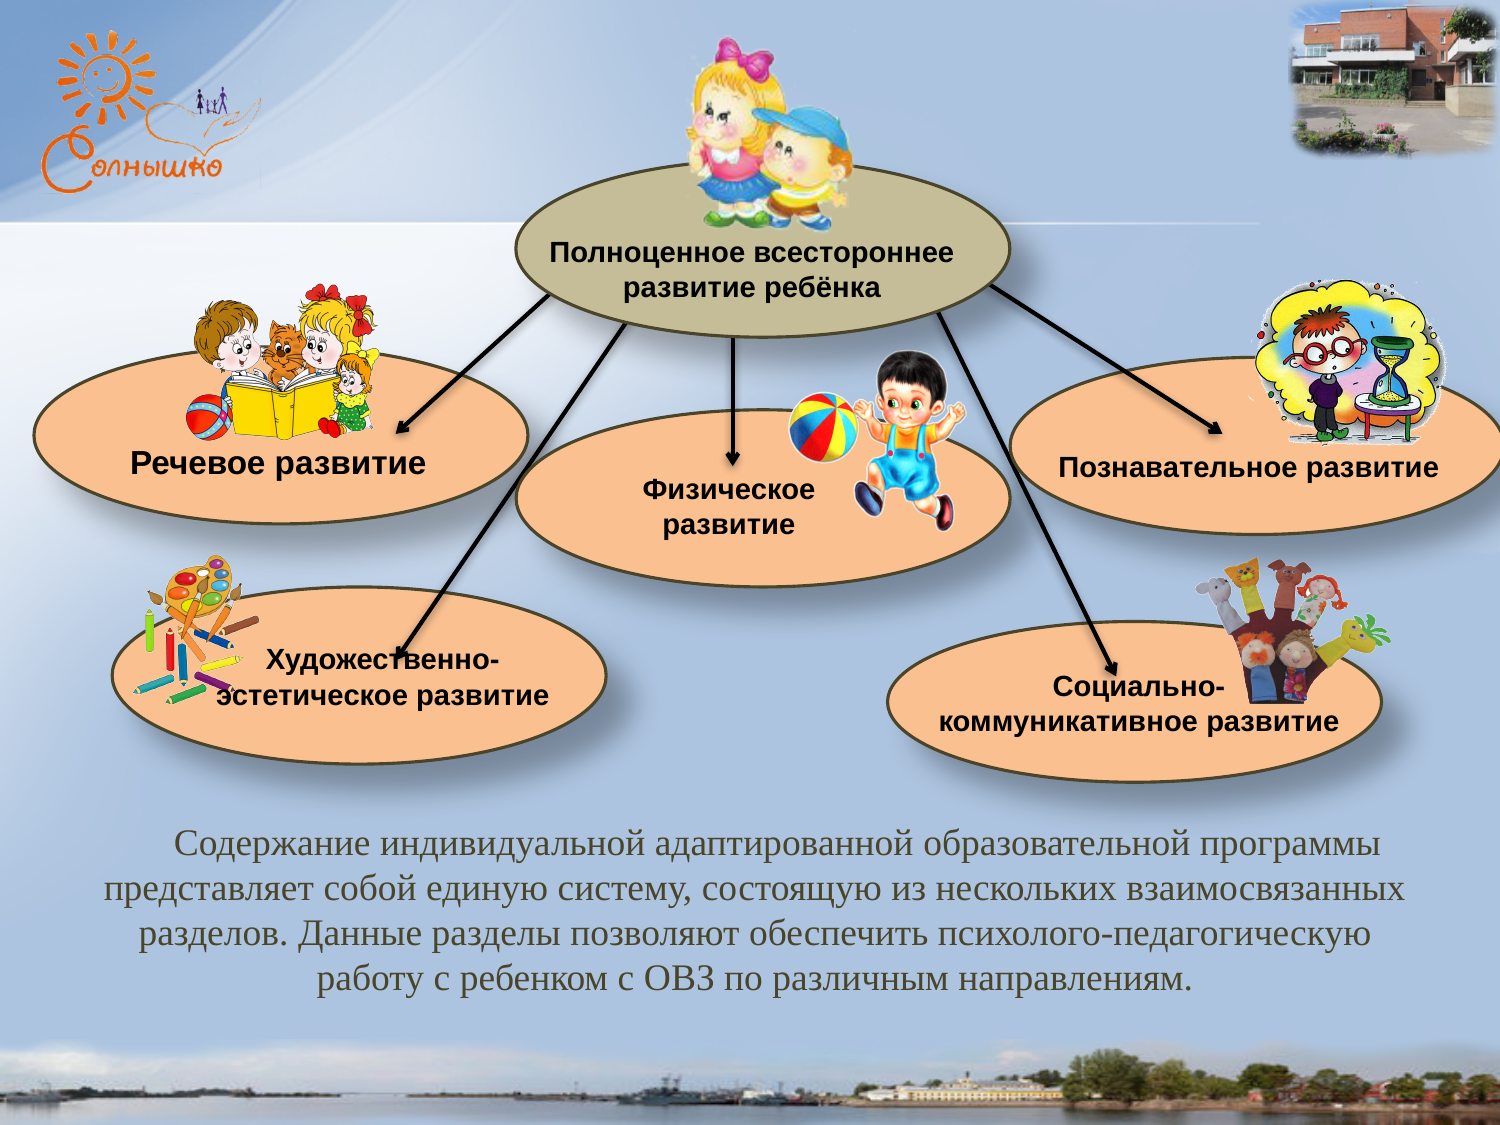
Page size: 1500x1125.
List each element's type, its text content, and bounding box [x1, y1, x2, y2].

picture [656, 338, 731, 348]
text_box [515, 350, 1011, 588]
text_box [921, 549, 1117, 677]
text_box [111, 552, 607, 765]
text_box Содержание индивидуальной адаптированной образовательной программы представляет собой единую систему, состоящую из нескольких взаимосвязанных разделов. Данные разделы позволяют обеспечить психолого-педагогическую работу с ребенком с ОВЗ по различным направлениям. [76, 810, 1435, 1006]
picture [0, 0, 1500, 1125]
picture [735, 338, 921, 348]
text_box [1009, 278, 1500, 536]
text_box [33, 278, 508, 525]
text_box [395, 278, 567, 435]
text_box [515, 30, 1011, 338]
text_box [395, 538, 656, 661]
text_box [973, 274, 1223, 435]
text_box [886, 556, 1391, 783]
